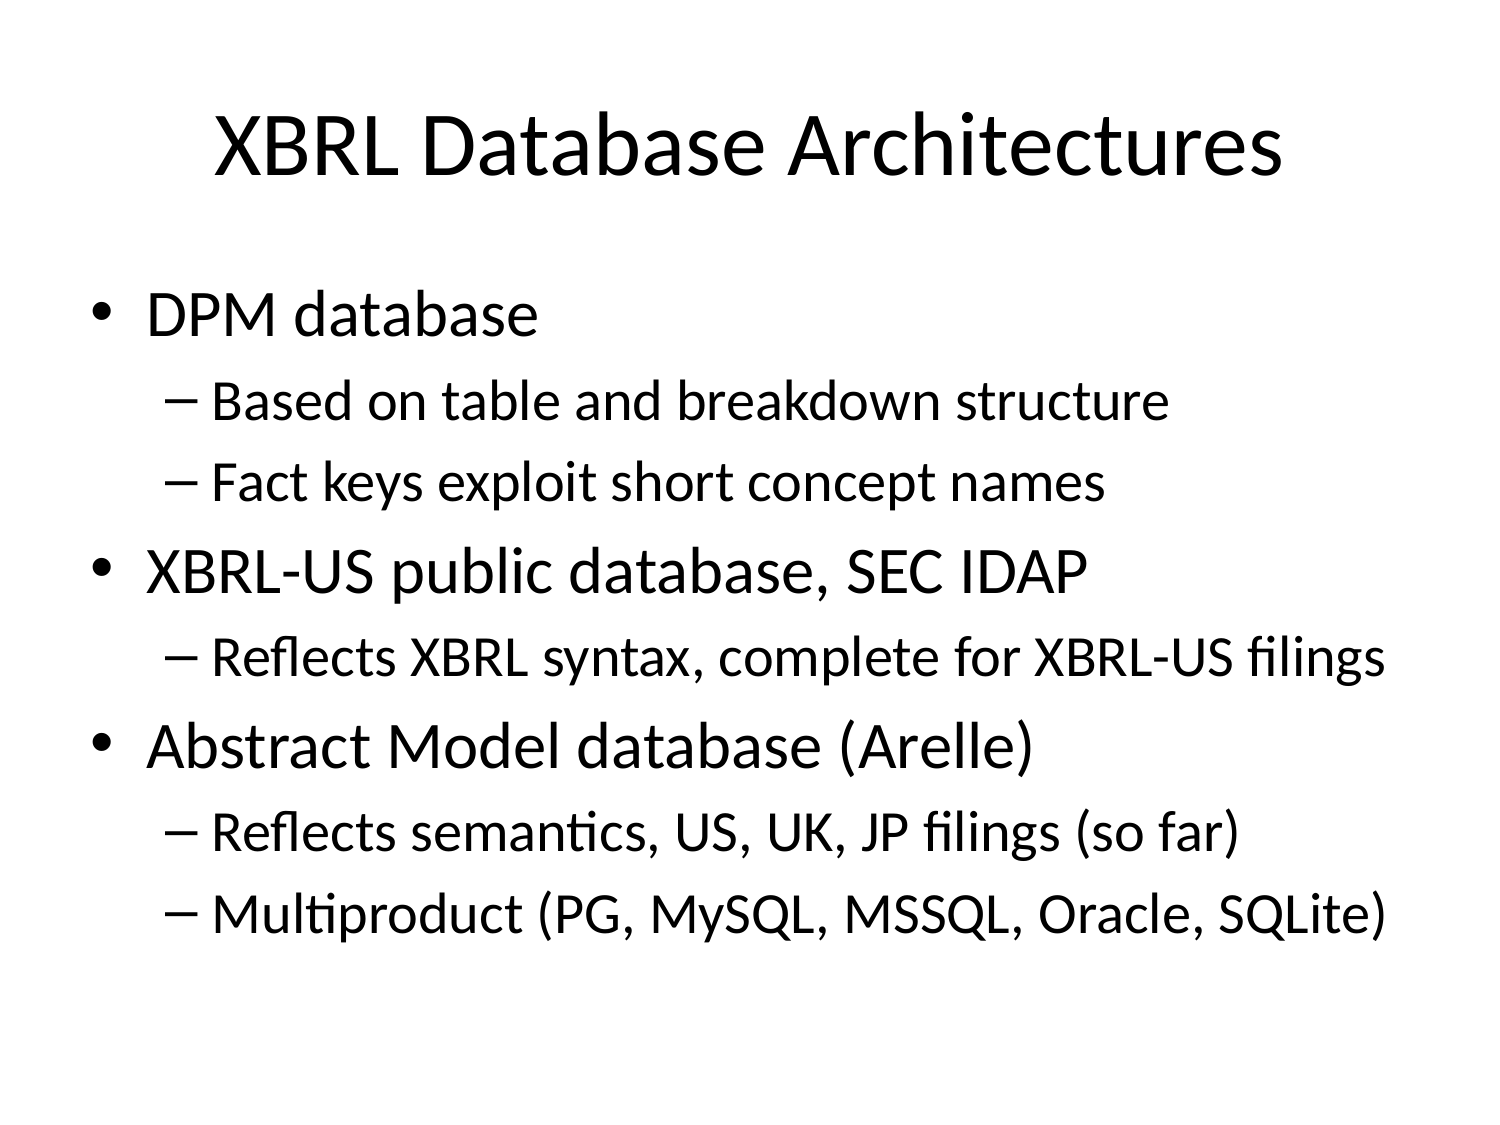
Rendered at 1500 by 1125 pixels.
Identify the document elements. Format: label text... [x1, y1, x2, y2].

list DPM database Based on table and breakdown structure Fact keys exploit short concept names XBRL-US public database, SEC IDAP Reflects XBRL syntax, complete for XBRL-US filings Abstract Model database (Arelle) Reflects semantics, US, UK, JP filings (so far) Multiproduct (PG, MySQL, MSSQL, Oracle, SQLite) [75, 262, 1425, 1005]
title XBRL Database Architectures [75, 45, 1425, 233]
